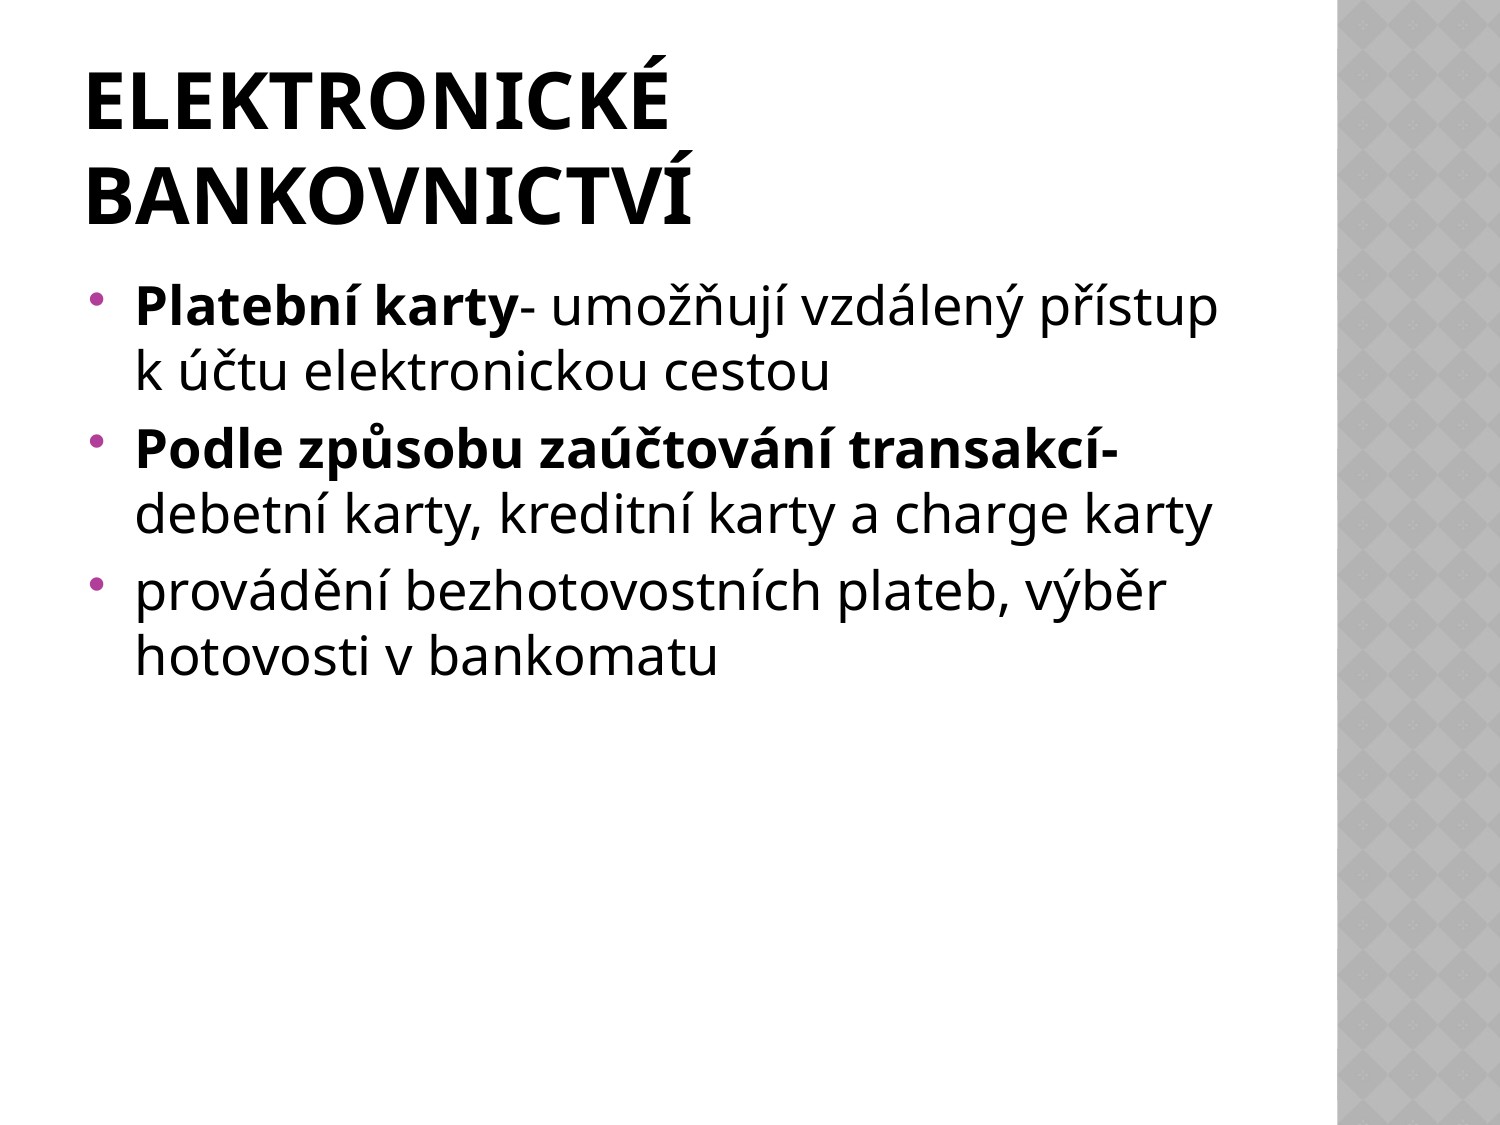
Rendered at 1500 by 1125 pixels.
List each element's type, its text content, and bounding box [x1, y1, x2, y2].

list Platební karty- umožňují vzdálený přístup k účtu elektronickou cestou Podle způsobu zaúčtování transakcí- debetní karty, kreditní karty a charge karty provádění bezhotovostních plateb, výběr hotovosti v bankomatu [74, 263, 1263, 1060]
title Elektronické bankovnictví [75, 52, 1263, 241]
